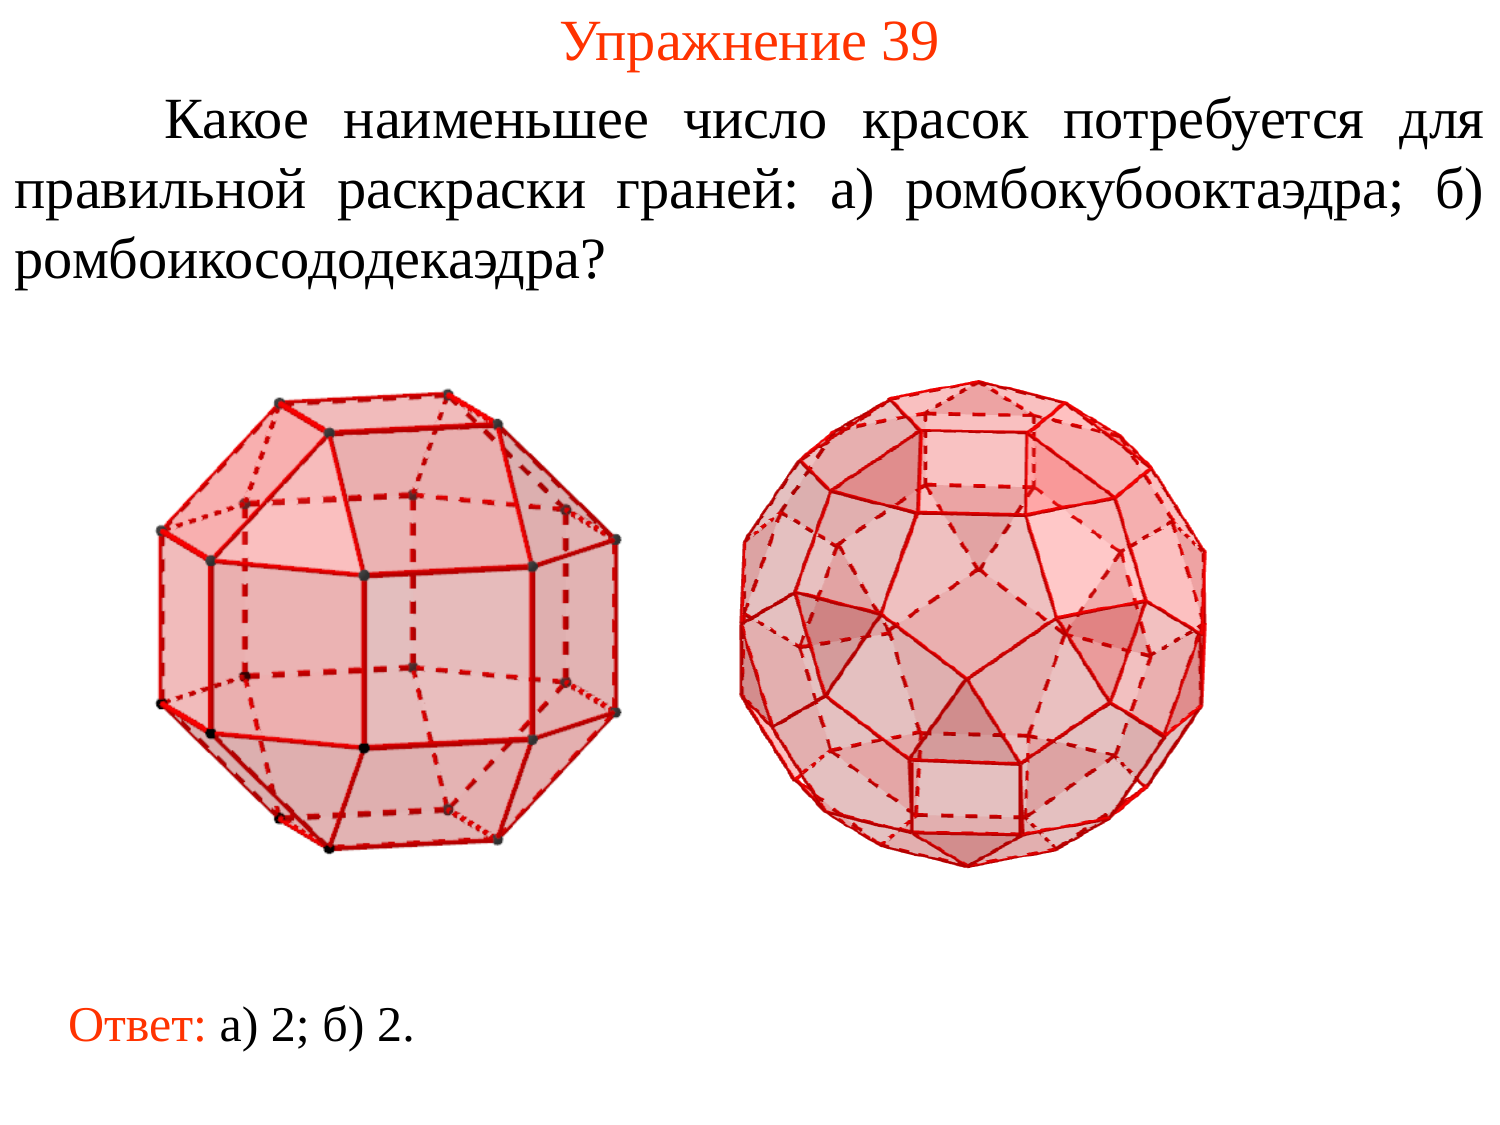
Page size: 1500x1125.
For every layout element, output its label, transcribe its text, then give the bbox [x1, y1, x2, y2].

title Упражнение 39 [112, 0, 1388, 75]
text_box Какое наименьшее число красок потребуется для правильной раскраски граней: а) ромбокубооктаэдра; б) ромбоикосододекаэдра? [0, 72, 1500, 298]
text_box Ответ: а) 2; б) 2. [53, 983, 1354, 1059]
picture [122, 370, 656, 883]
picture [703, 372, 1224, 886]
